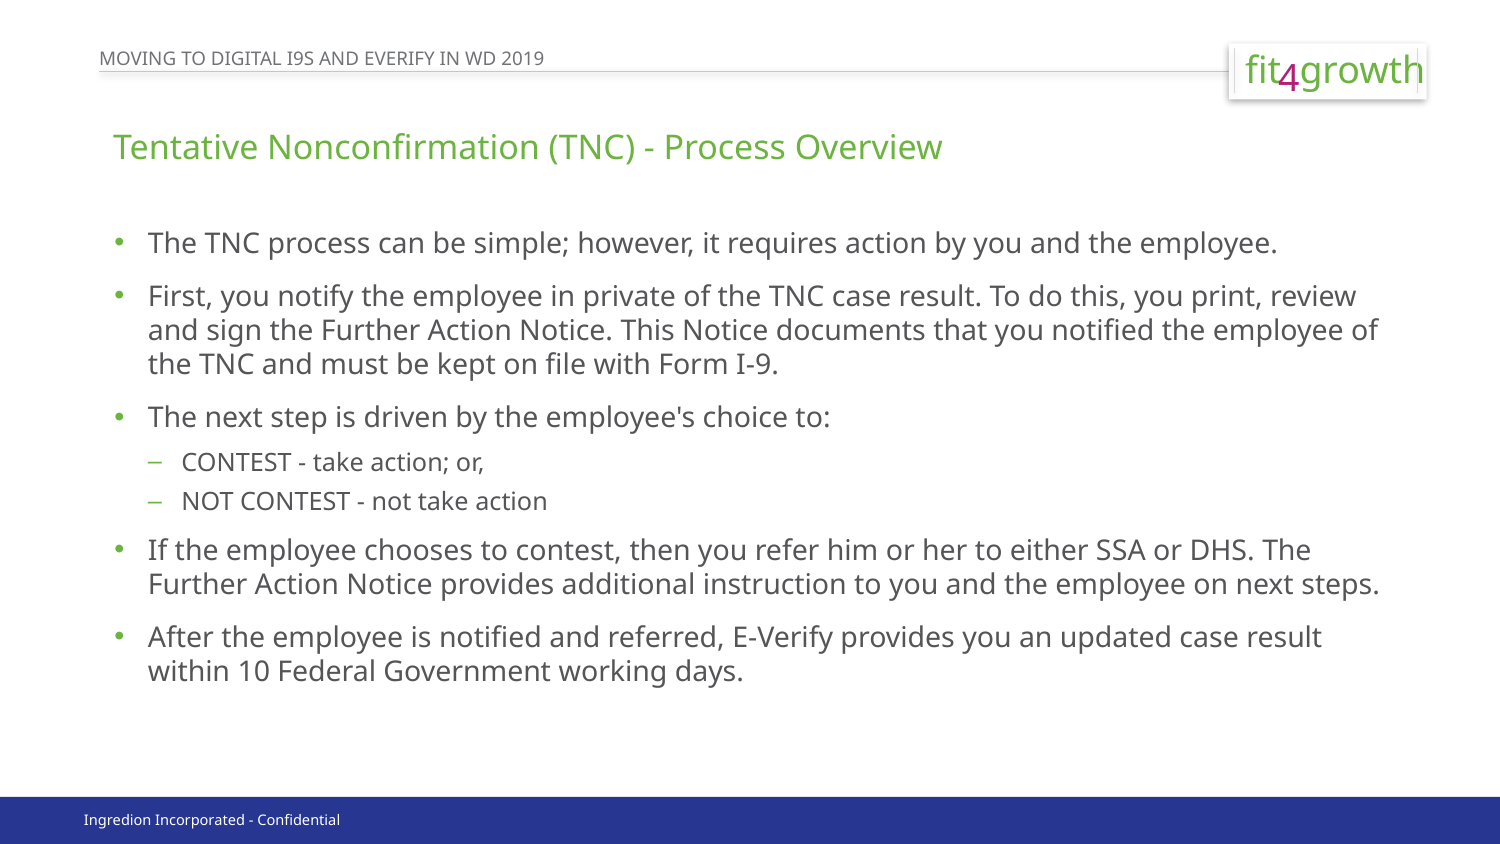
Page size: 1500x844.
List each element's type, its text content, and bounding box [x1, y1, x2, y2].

list The TNC process can be simple; however, it requires action by you and the employee. First, you notify the employee in private of the TNC case result. To do this, you print, review and sign the Further Action Notice. This Notice documents that you notified the employee of the TNC and must be kept on file with Form I-9. The next step is driven by the employee's choice to: CONTEST - take action; or, NOT CONTEST - not take action If the employee chooses to contest, then you refer him or her to either SSA or DHS. The Further Action Notice provides additional instruction to you and the employee on next steps. After the employee is notified and referred, E-Verify provides you an updated case result within 10 Federal Government working days. [99, 217, 1418, 704]
title Tentative Nonconfirmation (TNC) - Process Overview [98, 118, 1416, 175]
